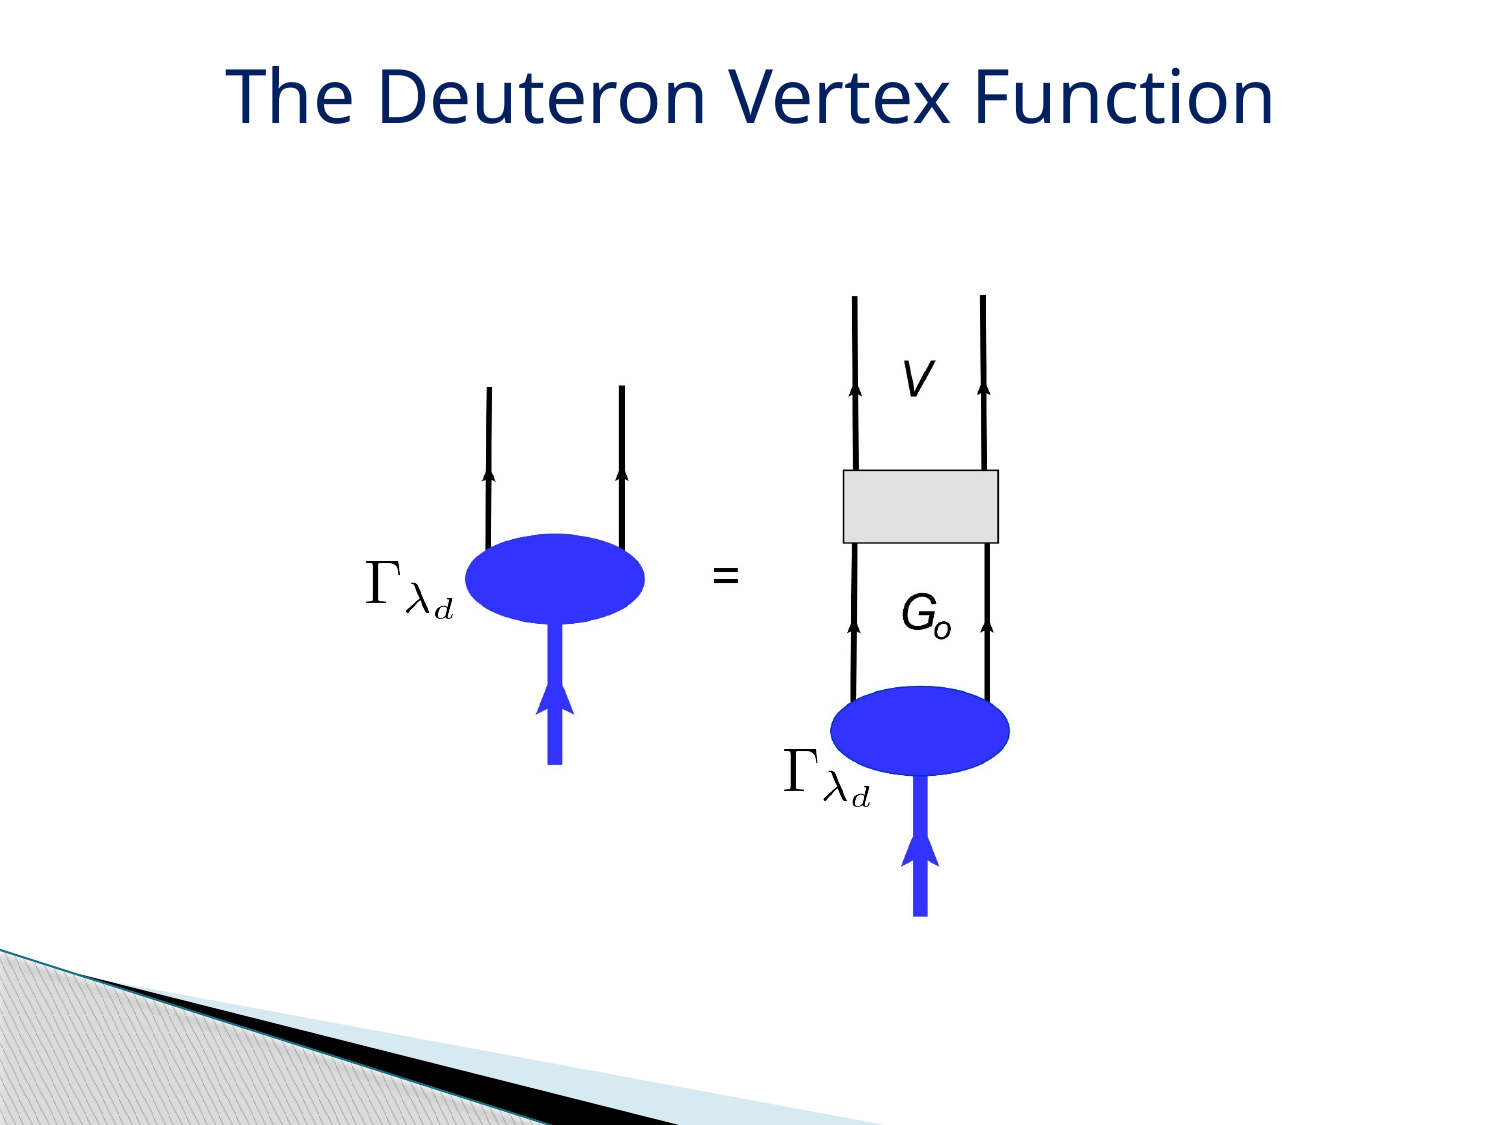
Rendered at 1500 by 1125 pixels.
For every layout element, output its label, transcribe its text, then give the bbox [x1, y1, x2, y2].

picture [463, 292, 1012, 919]
text_box The Deuteron Vertex Function [98, 40, 1404, 146]
picture [366, 561, 453, 619]
